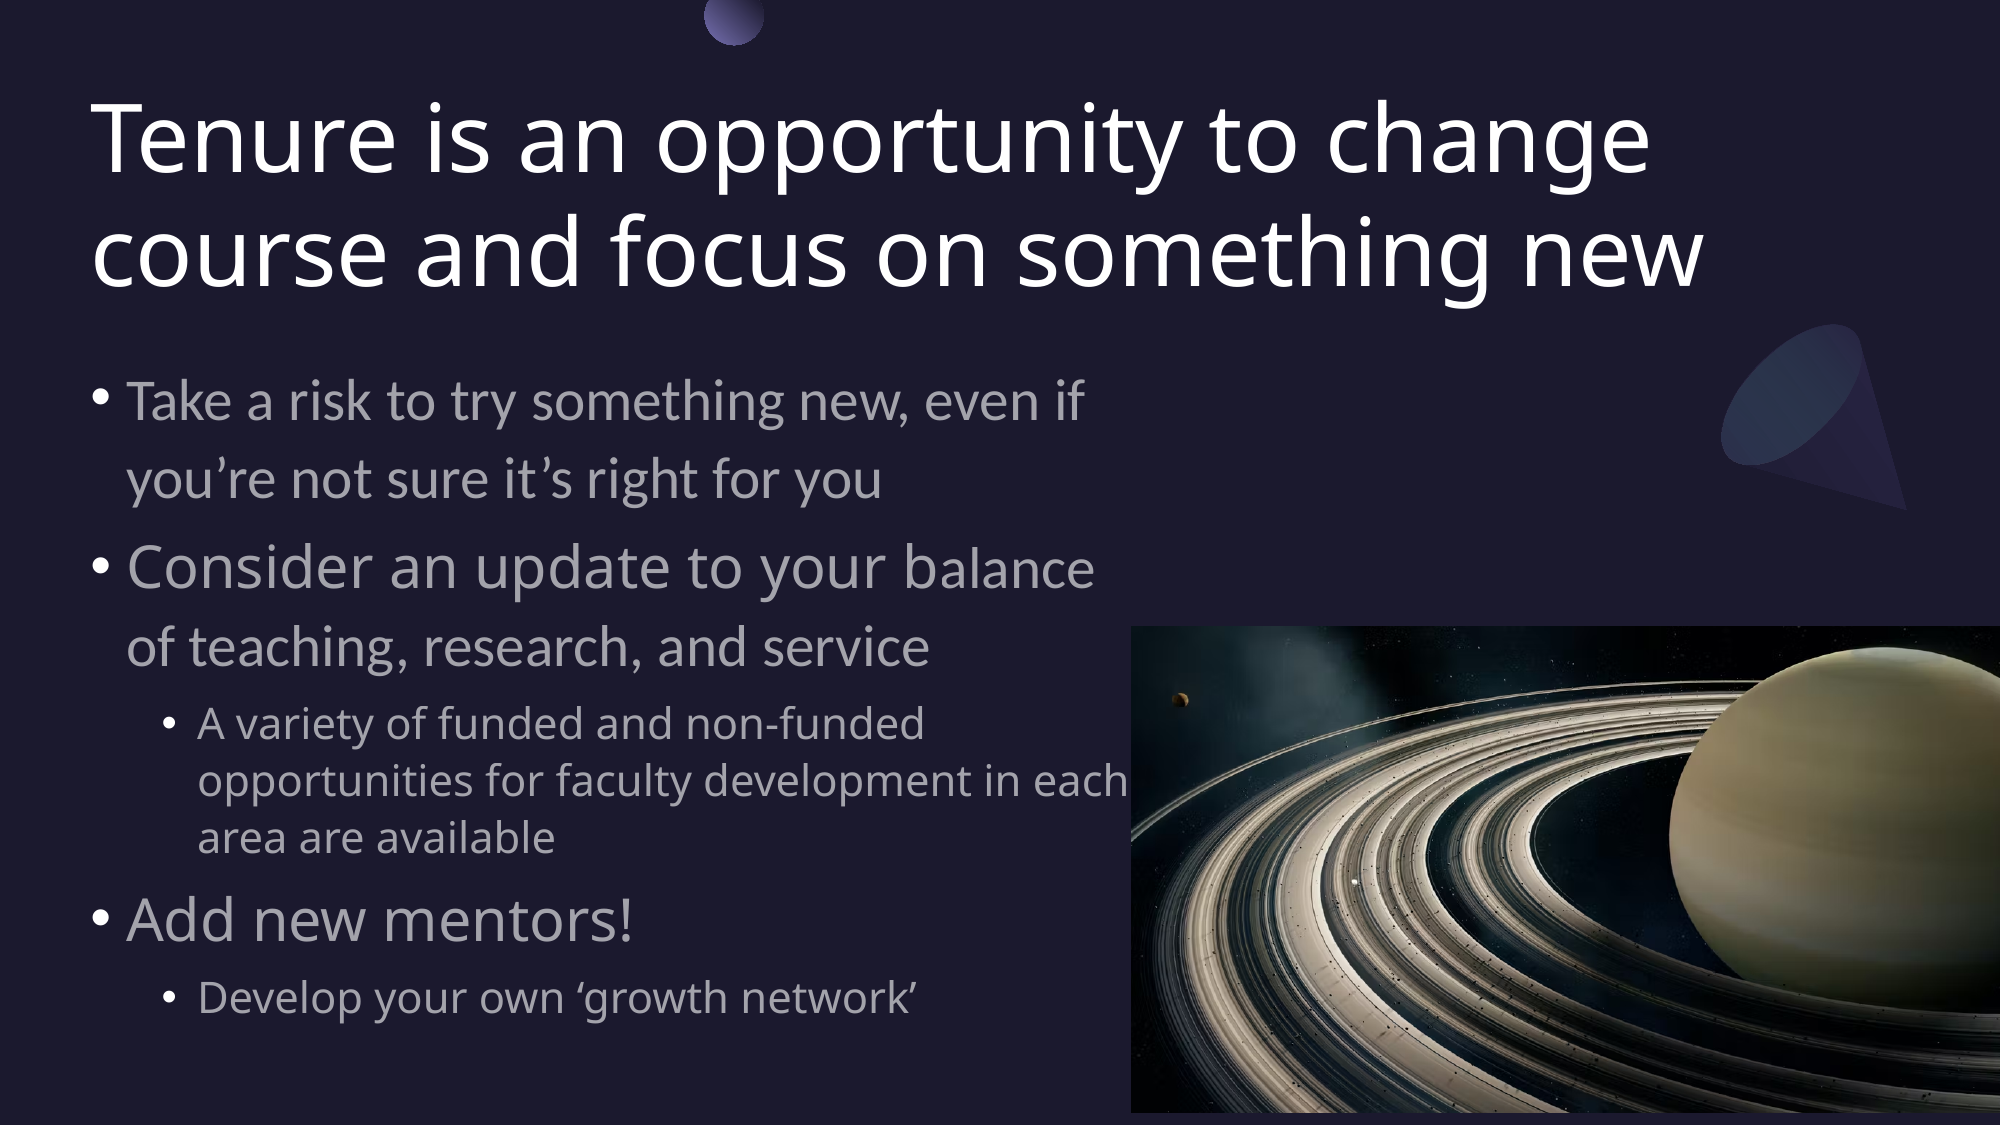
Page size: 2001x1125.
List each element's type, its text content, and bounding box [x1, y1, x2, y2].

picture [1131, 626, 2000, 1113]
title Tenure is an opportunity to change course and focus on something new [90, 77, 1756, 309]
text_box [1702, 332, 1922, 541]
text_box [703, 0, 765, 47]
list Take a risk to try something new, even if you’re not sure it’s right for you Consider an update to your balance of teaching, research, and service A variety of funded and non-funded opportunities for faculty development in each area are available Add new mentors! Develop your own ‘growth network’ [90, 353, 1136, 1035]
